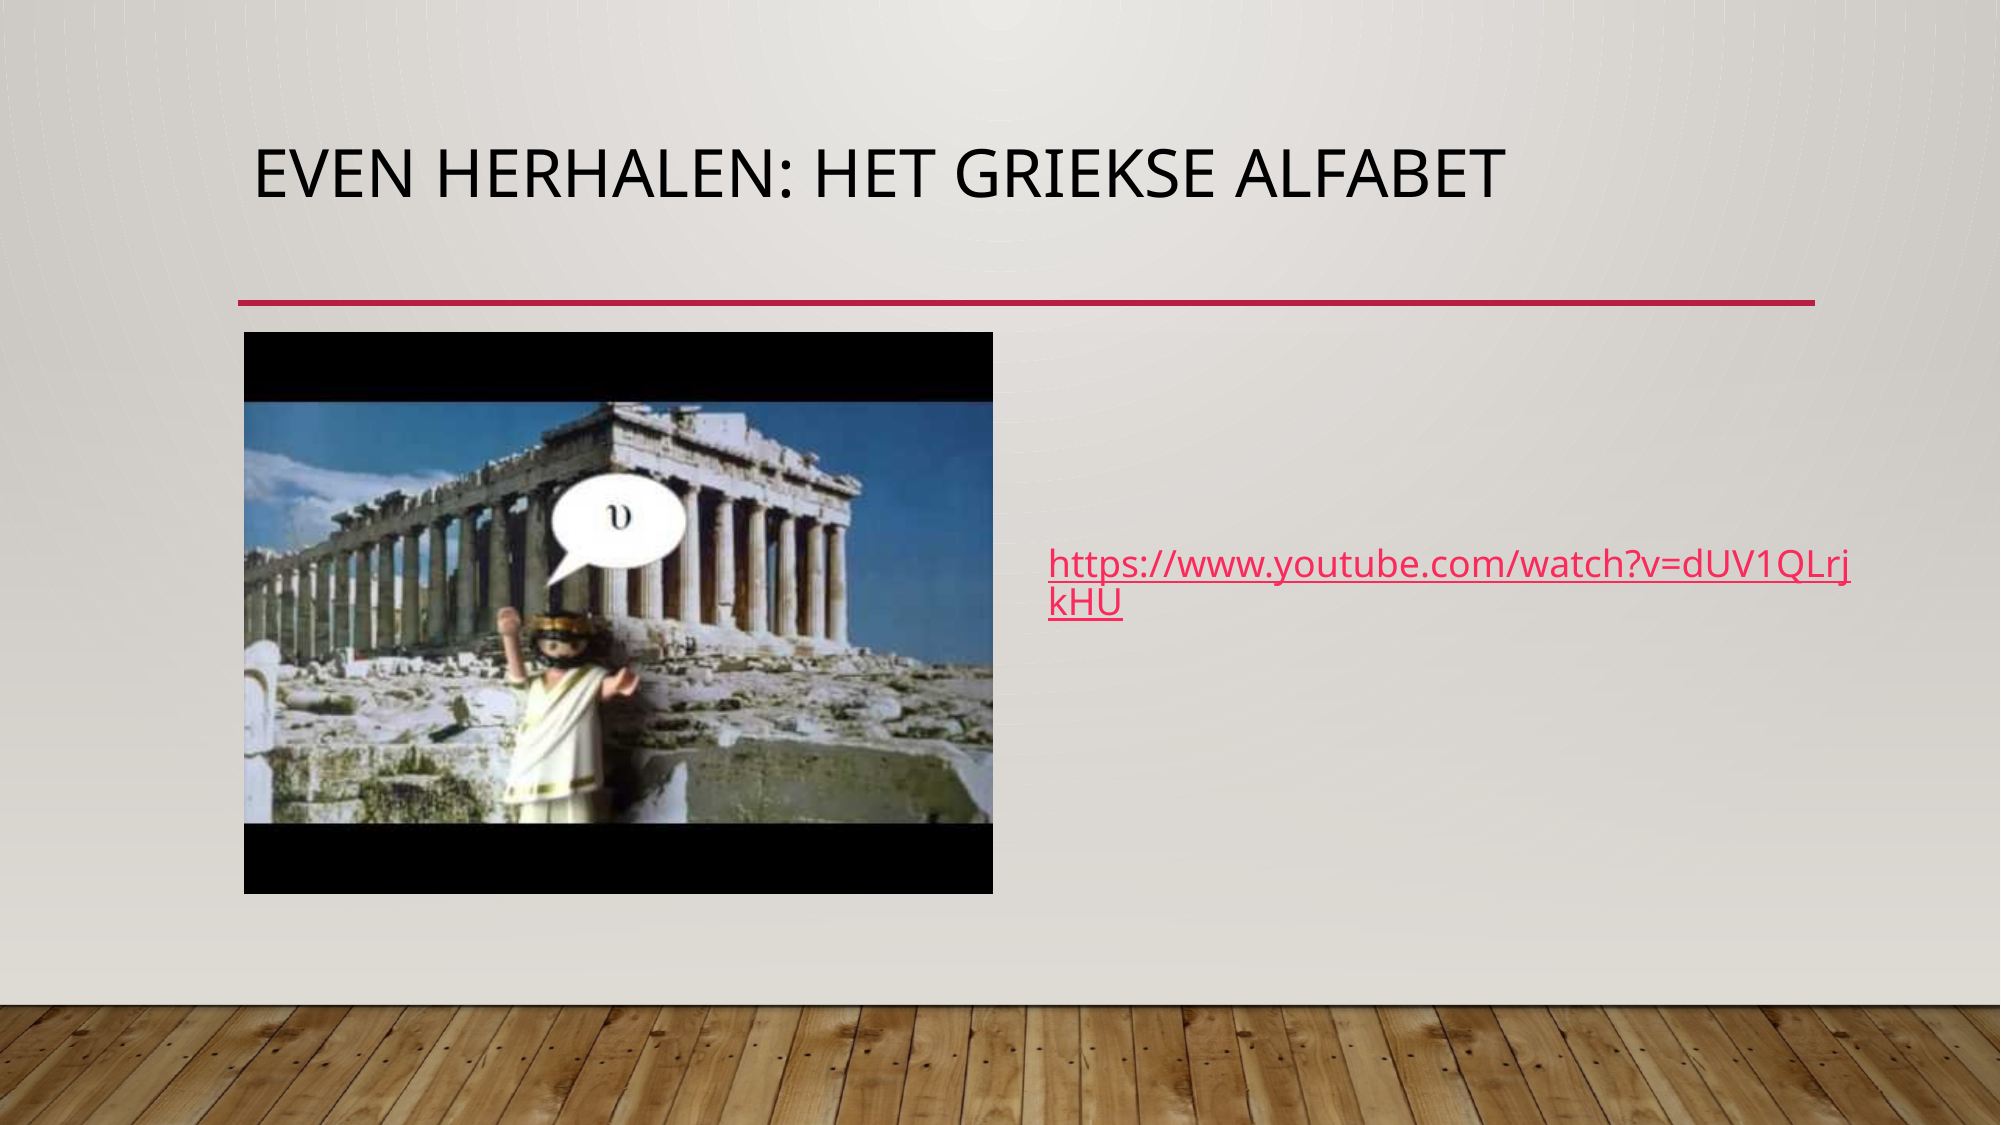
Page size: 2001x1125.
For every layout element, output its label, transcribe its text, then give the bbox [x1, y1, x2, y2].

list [243, 331, 994, 895]
text_box https://www.youtube.com/watch?v=dUV1QLrjkHU [1033, 532, 1866, 599]
picture [0, 1005, 2000, 1125]
title Even herhalen: het griekse alfabet [237, 132, 1814, 306]
